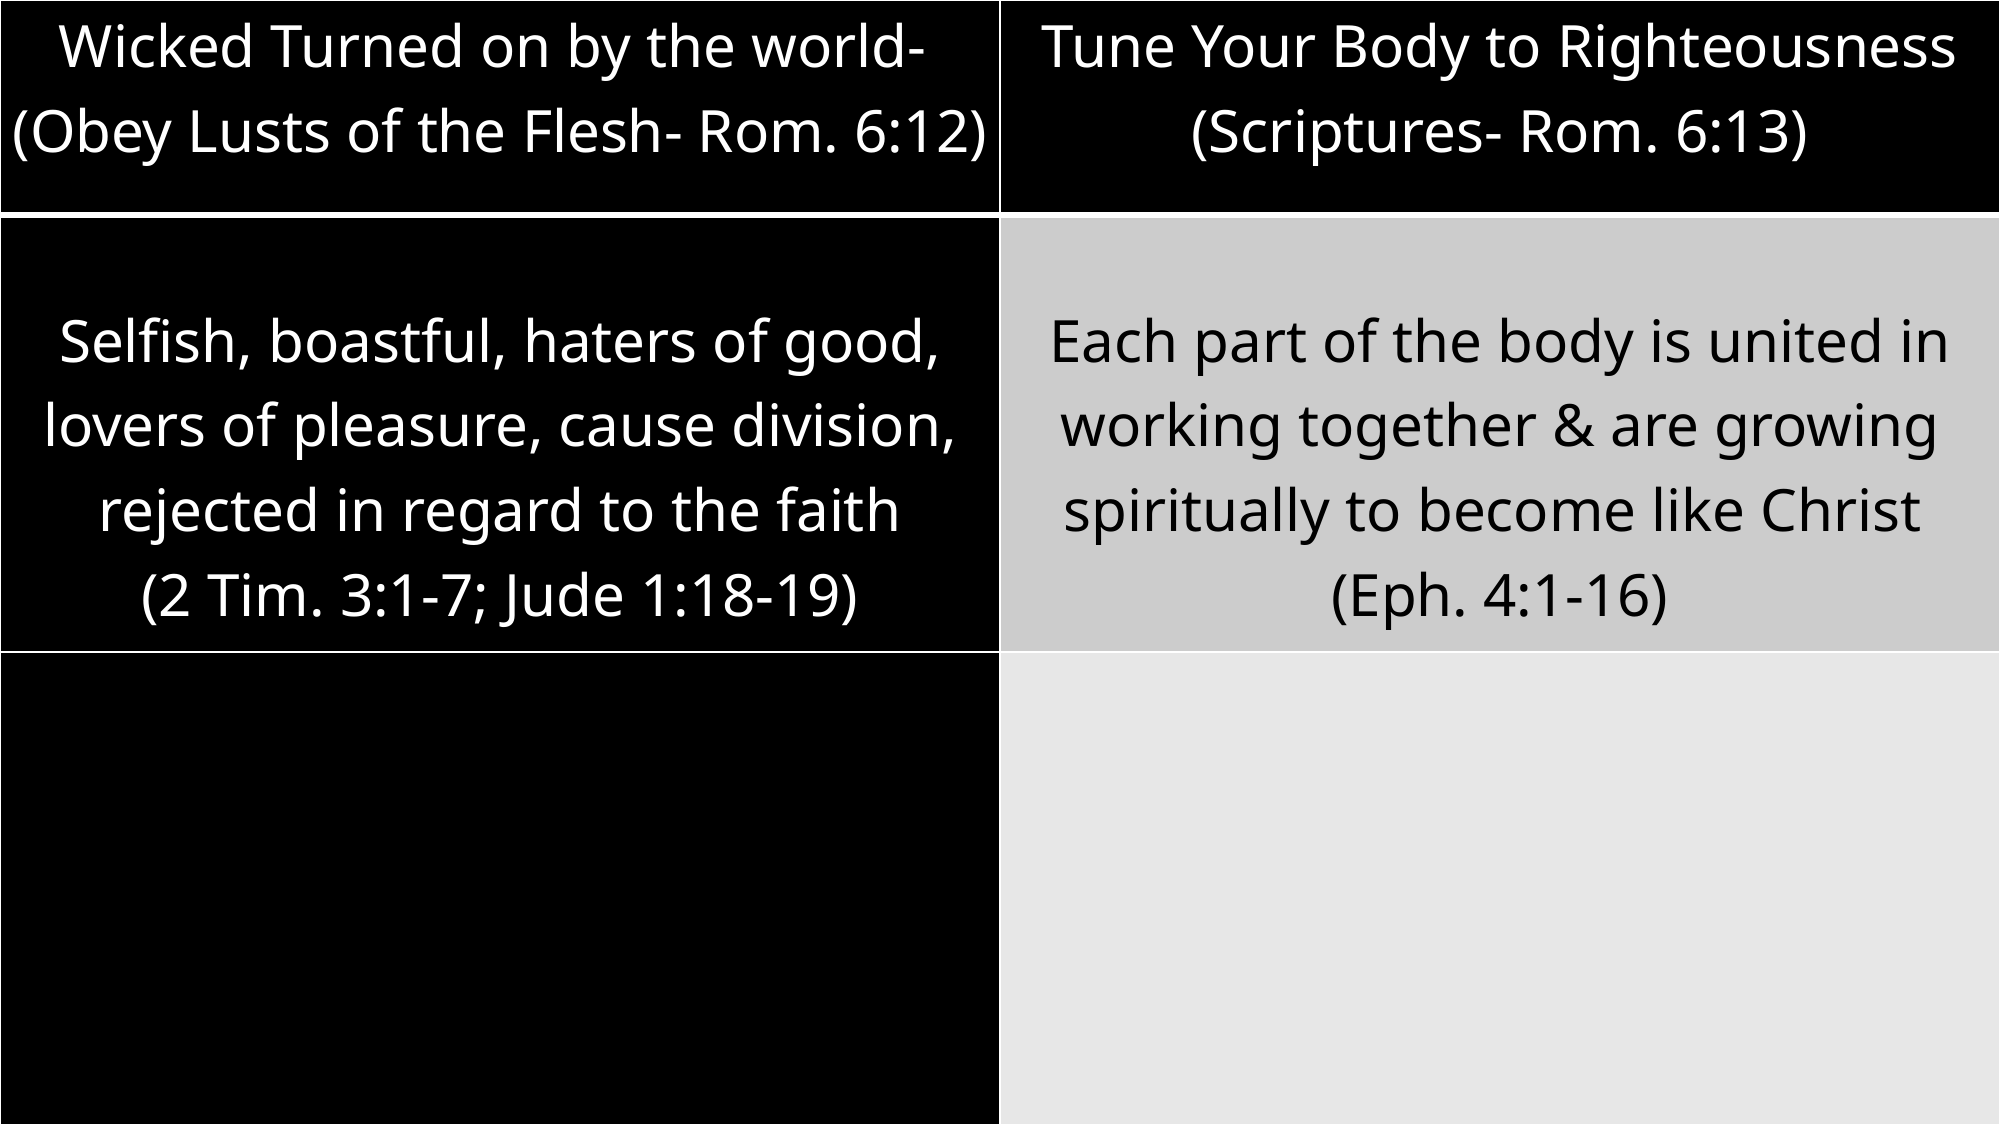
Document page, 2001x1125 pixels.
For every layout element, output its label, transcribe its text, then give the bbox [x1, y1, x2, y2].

table_cell Each part of the body is united in working together & are growing spiritually to become like Christ (Eph. 4:1-16) [1001, 218, 1999, 651]
table_header Tune Your Body to Righteousness (Scriptures- Rom. 6:13) [1001, 1, 1999, 212]
table_header Wicked Turned on by the world- (Obey Lusts of the Flesh- Rom. 6:12) [1, 1, 999, 212]
table_cell [1001, 653, 1999, 1124]
table_cell Selfish, boastful, haters of good, lovers of pleasure, cause division, rejected in regard to the faith (2 Tim. 3:1-7; Jude 1:18-19) [1, 218, 999, 651]
table_cell [1, 653, 999, 1124]
